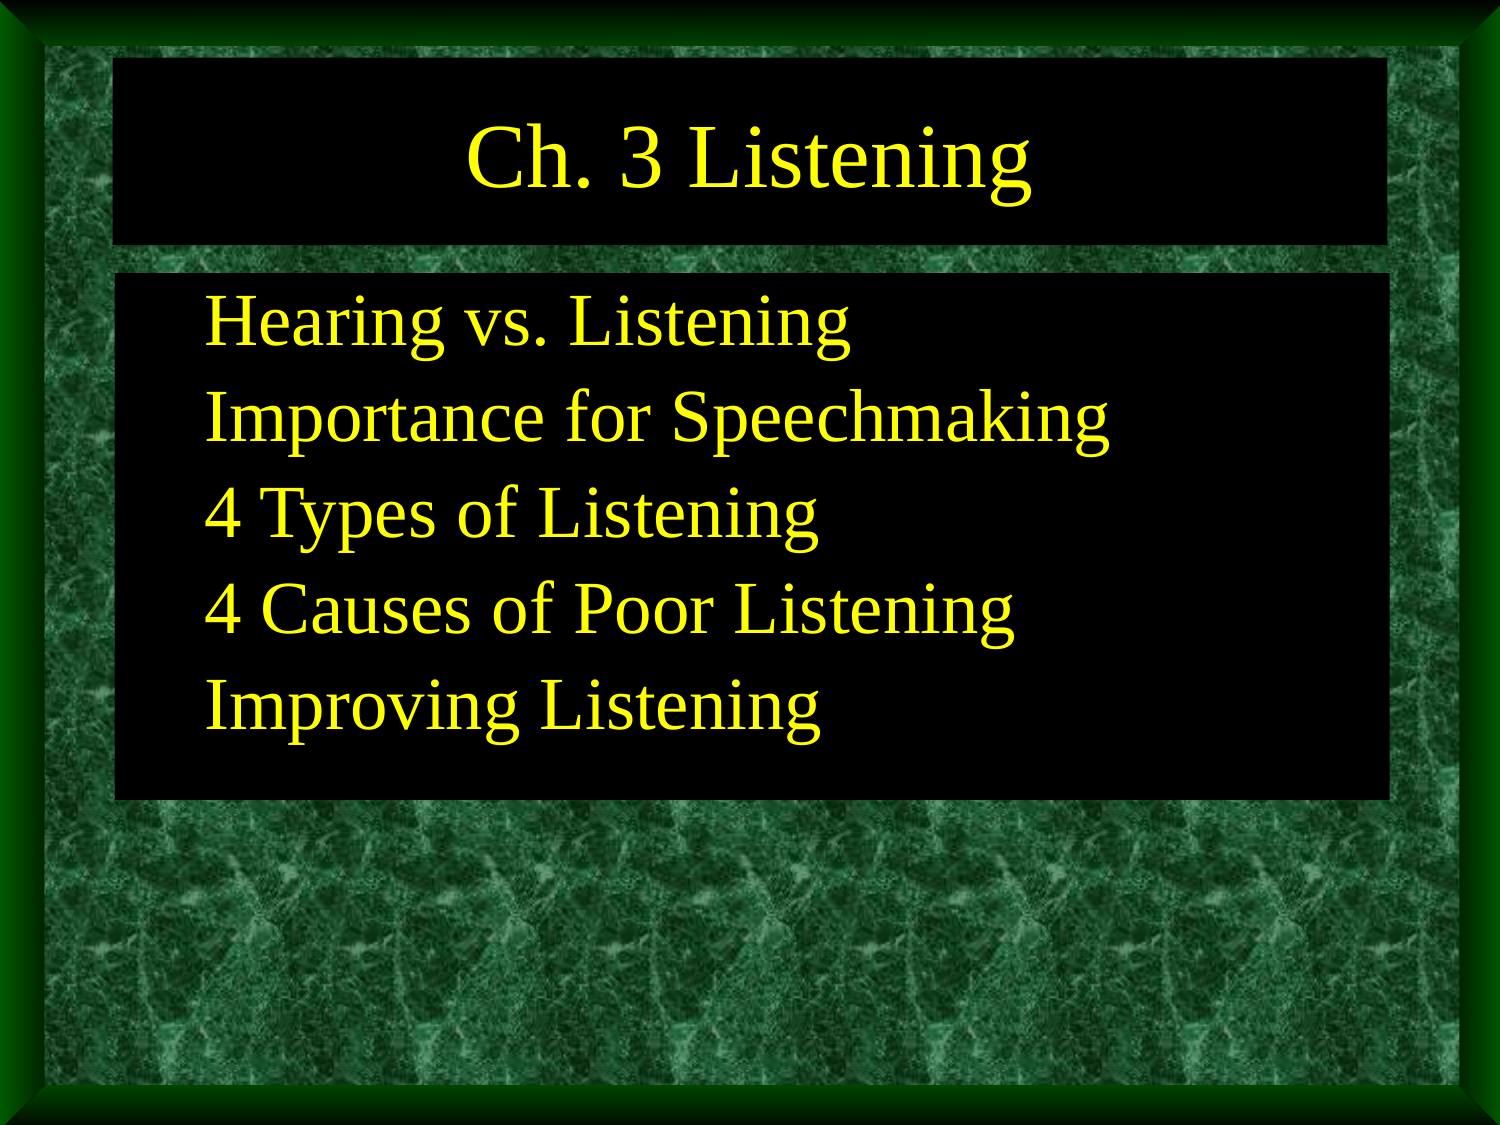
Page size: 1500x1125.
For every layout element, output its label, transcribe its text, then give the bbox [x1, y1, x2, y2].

title Ch. 3 Listening [112, 57, 1388, 246]
picture [44, 46, 1460, 1085]
list Hearing vs. Listening Importance for Speechmaking 4 Types of Listening 4 Causes of Poor Listening Improving Listening [114, 273, 1390, 800]
